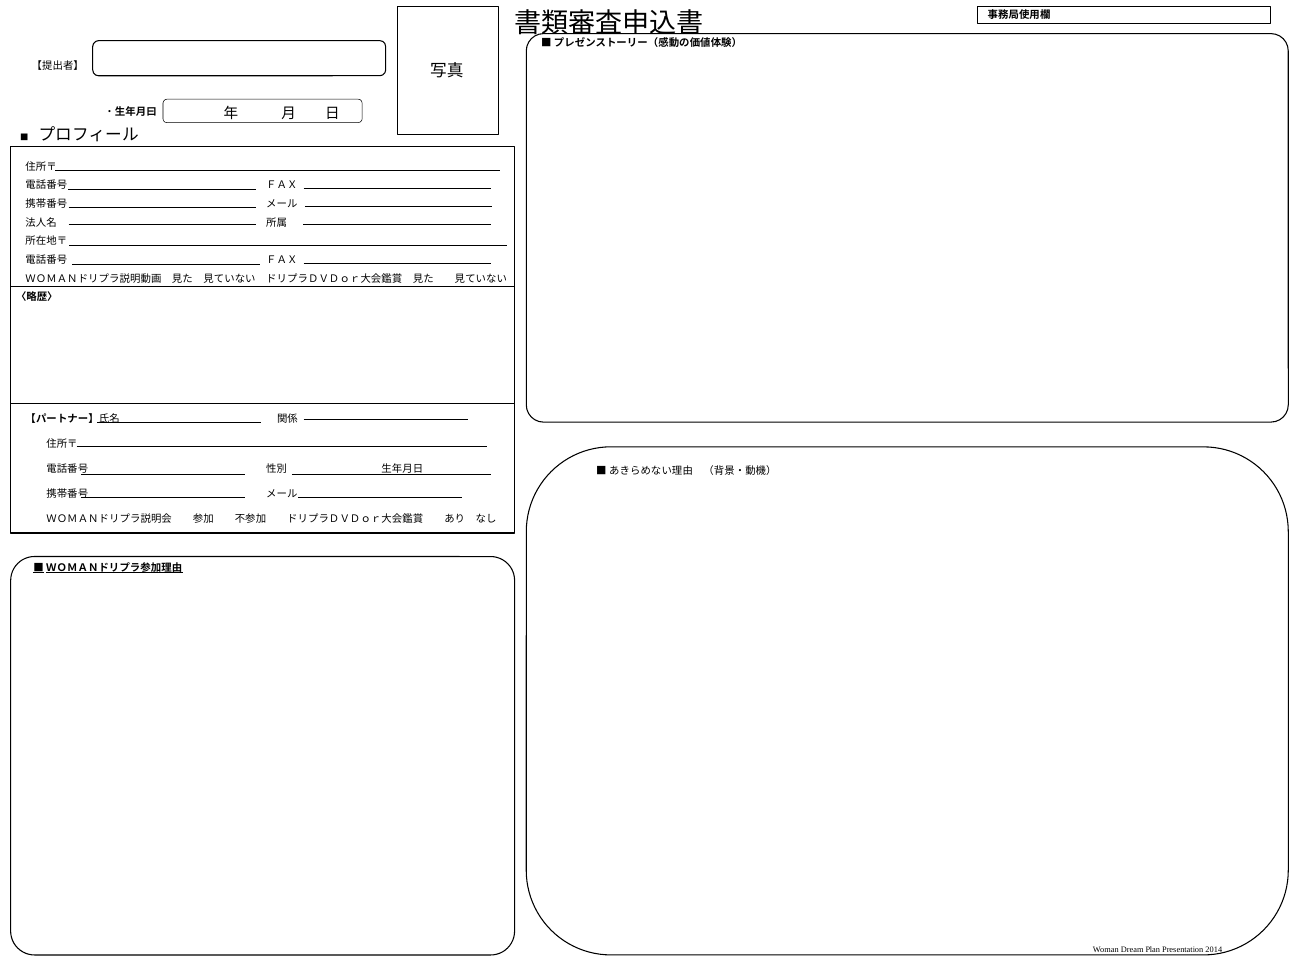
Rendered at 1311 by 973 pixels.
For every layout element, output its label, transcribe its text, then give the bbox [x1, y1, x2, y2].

text_box Woman Dream Plan Presentation 2014 [1078, 936, 1311, 962]
text_box 住所〒 電話番号 ＦＡＸ 携帯番号 メール 法人名 所属 所在地〒 電話番号 ＦＡＸ ＷＯＭＡＮドリプラ説明動画 見た 見ていない ドリプラＤＶＤｏｒ大会鑑賞 見た 見ていない [10, 146, 524, 292]
text_box [1079, 4, 1273, 25]
text_box 〈略歴〉 [1, 282, 124, 310]
text_box [90, 38, 388, 78]
text_box ■ プロフィール [20, 126, 152, 144]
text_box 事務局使用欄 [972, 0, 1079, 28]
text_box ■あきらめない理由 （背景・動機） [581, 457, 816, 485]
text_box 【パートナー】氏名 関係 住所〒 電話番号 性別 生年月日 携帯番号 メール ＷＯＭＡＮドリプラ説明会 参加 不参加 ドリプラＤＶＤｏｒ大会鑑賞 あり なし [10, 392, 515, 403]
text_box [524, 31, 1291, 425]
text_box ■ＷＯＭＡＮドリプラ参加理由 [18, 553, 218, 582]
text_box ■プレゼンストーリー（感動の価値体験） [526, 28, 820, 57]
text_box 写真 [415, 52, 498, 87]
text_box ・生年月曰 [104, 99, 168, 137]
text_box 年 月 日 [208, 96, 385, 129]
text_box [160, 97, 208, 125]
text_box 書類審査申込書 [514, 0, 731, 86]
text_box [8, 554, 517, 958]
text_box [524, 444, 1291, 958]
text_box [9, 292, 517, 535]
text_box 【パートナー】氏名 関係 住所〒 電話番号 性別 生年月日 携帯番号 メール ＷＯＭＡＮドリプラ説明会 参加 不参加 ドリプラＤＶＤｏｒ大会鑑賞 あり なし [10, 408, 515, 557]
text_box [395, 4, 501, 136]
text_box 【提出者】 [10, 0, 131, 96]
